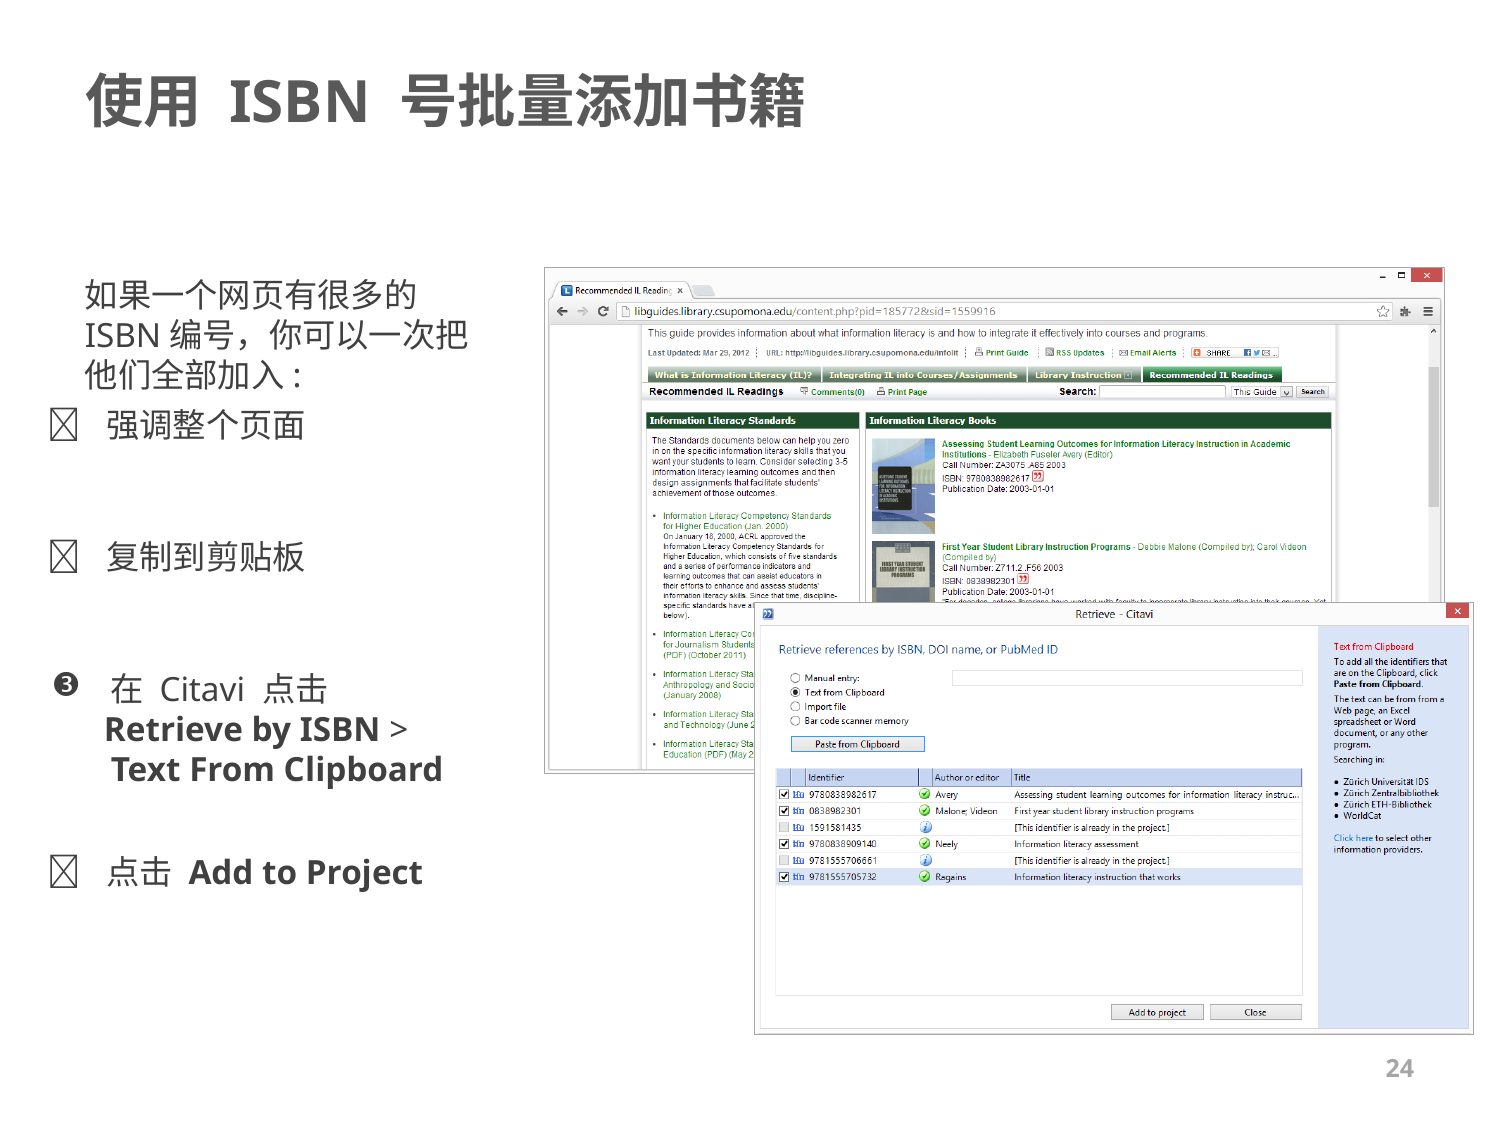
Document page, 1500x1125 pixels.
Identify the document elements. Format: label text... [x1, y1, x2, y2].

text_box  强调整个页面 [32, 397, 440, 452]
text_box  点击 Add to Project [32, 843, 558, 899]
text_box  复制到剪贴板 [32, 529, 440, 584]
title 使用 ISBN 号批量添加书籍 [70, 46, 1421, 153]
picture [544, 266, 1474, 1035]
text_box 在 Citavi 点击 Retrieve by ISBN > Text From Clipboard [36, 661, 578, 796]
slide_number 24 [1281, 1043, 1430, 1094]
text_box 如果一个网页有很多的ISBN编号，你可以一次把他们全部加入: [70, 267, 516, 402]
